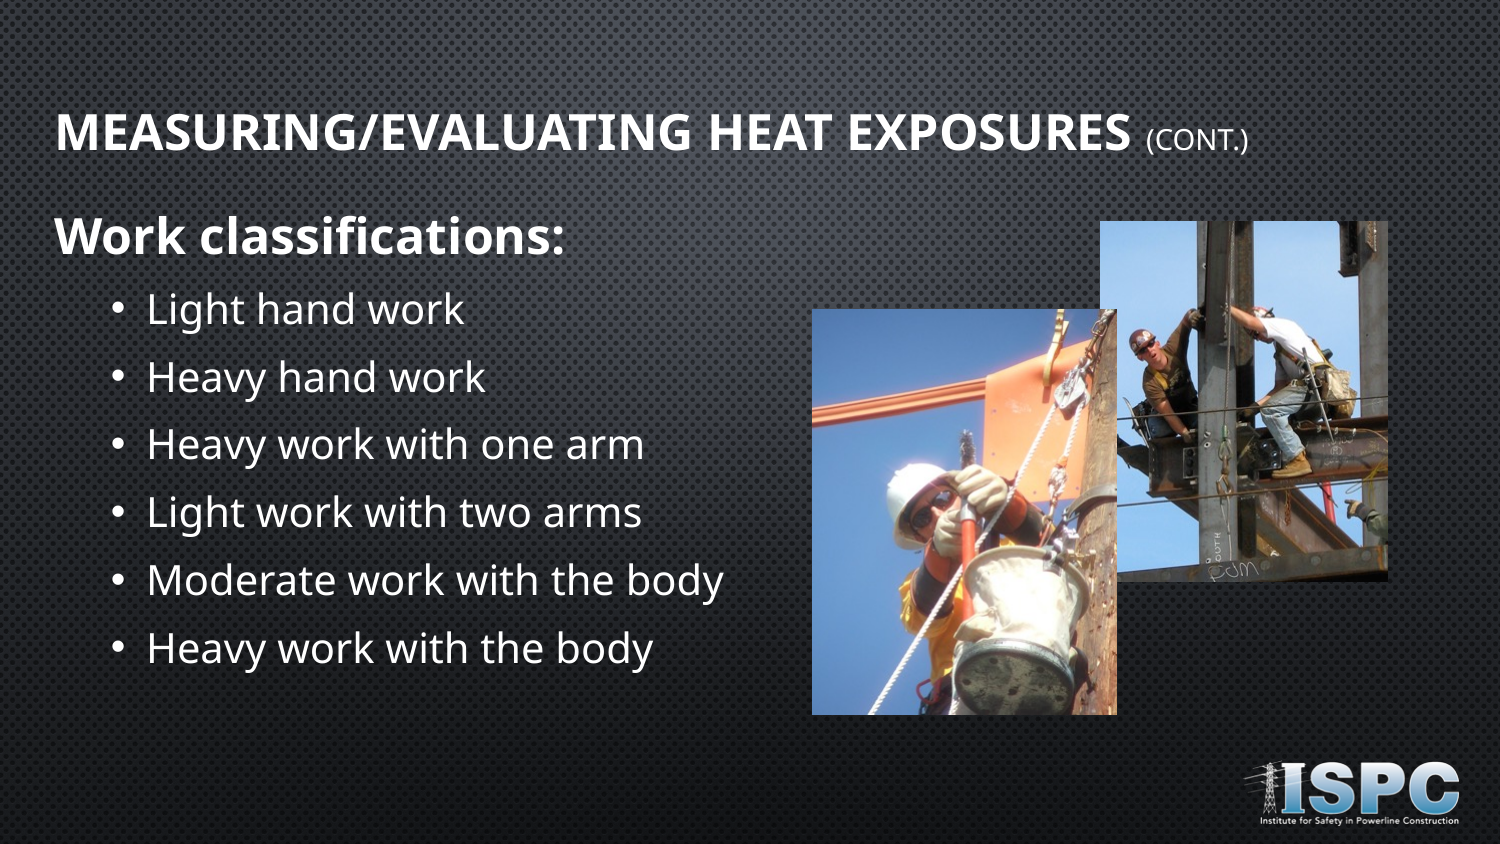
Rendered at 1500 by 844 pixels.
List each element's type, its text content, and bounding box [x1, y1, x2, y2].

picture [812, 221, 1388, 715]
picture [1243, 760, 1461, 827]
title Measuring/evaluating heat exposures (cont.) [39, 75, 1461, 186]
list Work classifications: Light hand work Heavy hand work Heavy work with one arm Light work with two arms Moderate work with the body Heavy work with the body [39, 197, 763, 728]
